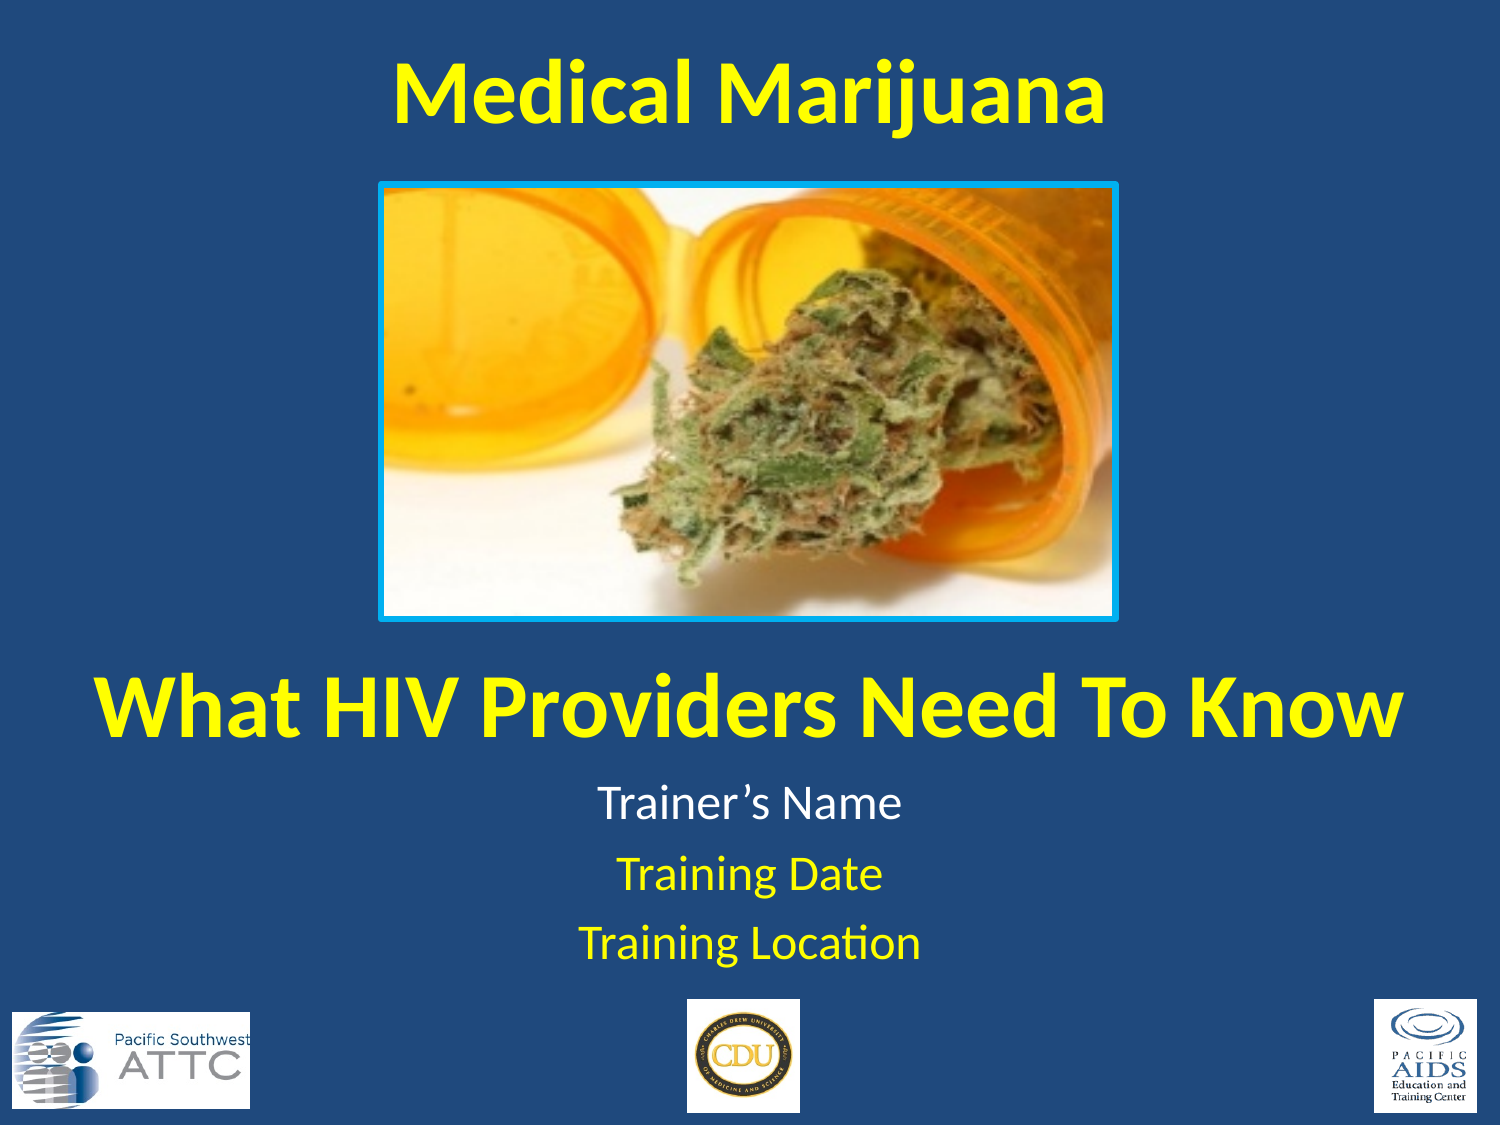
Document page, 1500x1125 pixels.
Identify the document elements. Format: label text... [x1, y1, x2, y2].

picture [687, 999, 801, 1113]
text_box Medical Marijuana [0, 24, 1500, 150]
title What HIV Providers Need To Know [0, 637, 1500, 762]
picture [1374, 999, 1478, 1113]
picture [385, 189, 1111, 615]
picture [12, 1012, 251, 1109]
text_box Trainer’s Name Training Date Training Location [0, 762, 1500, 1038]
